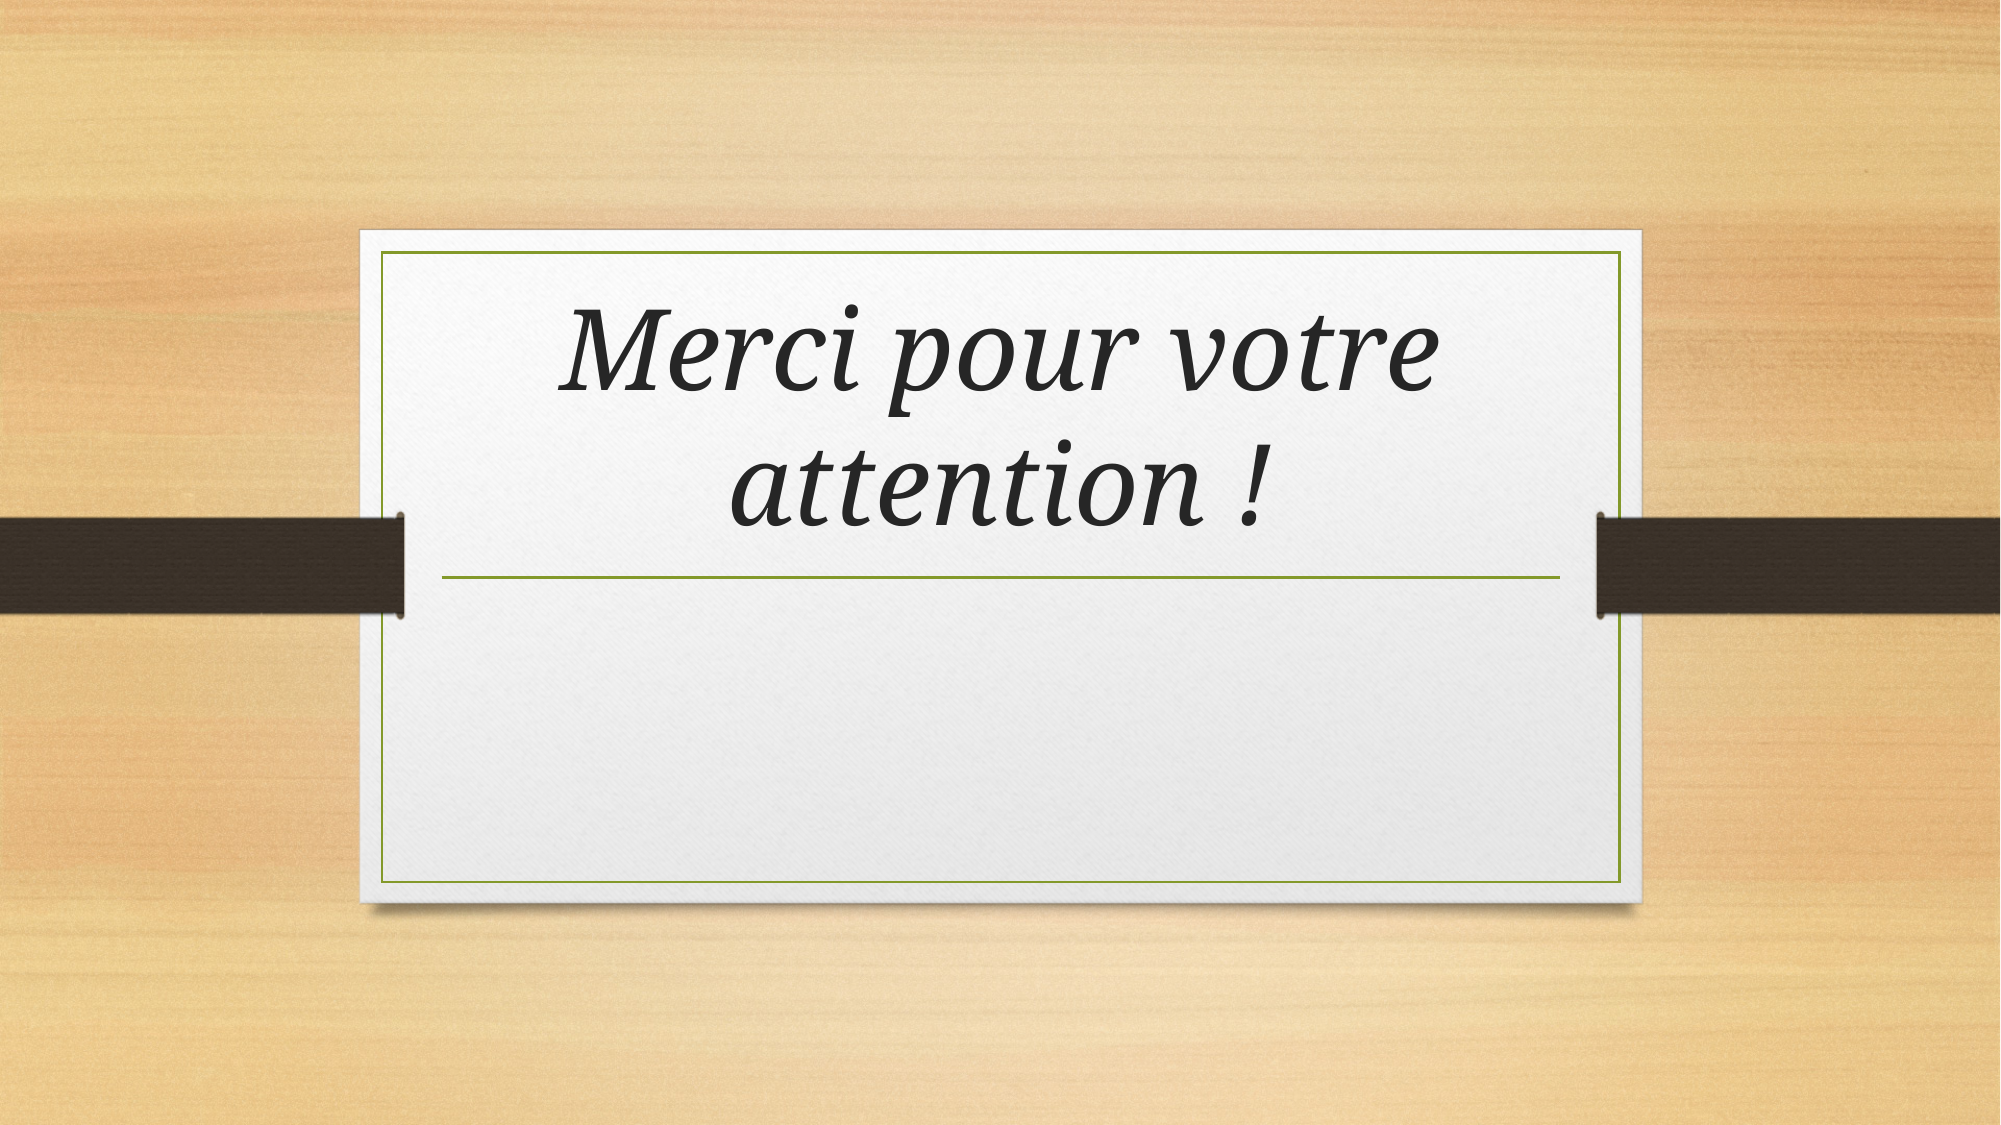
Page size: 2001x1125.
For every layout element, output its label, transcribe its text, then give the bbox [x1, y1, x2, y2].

title Merci pour votre attention ! [441, 306, 1560, 556]
picture [0, 0, 2001, 1125]
